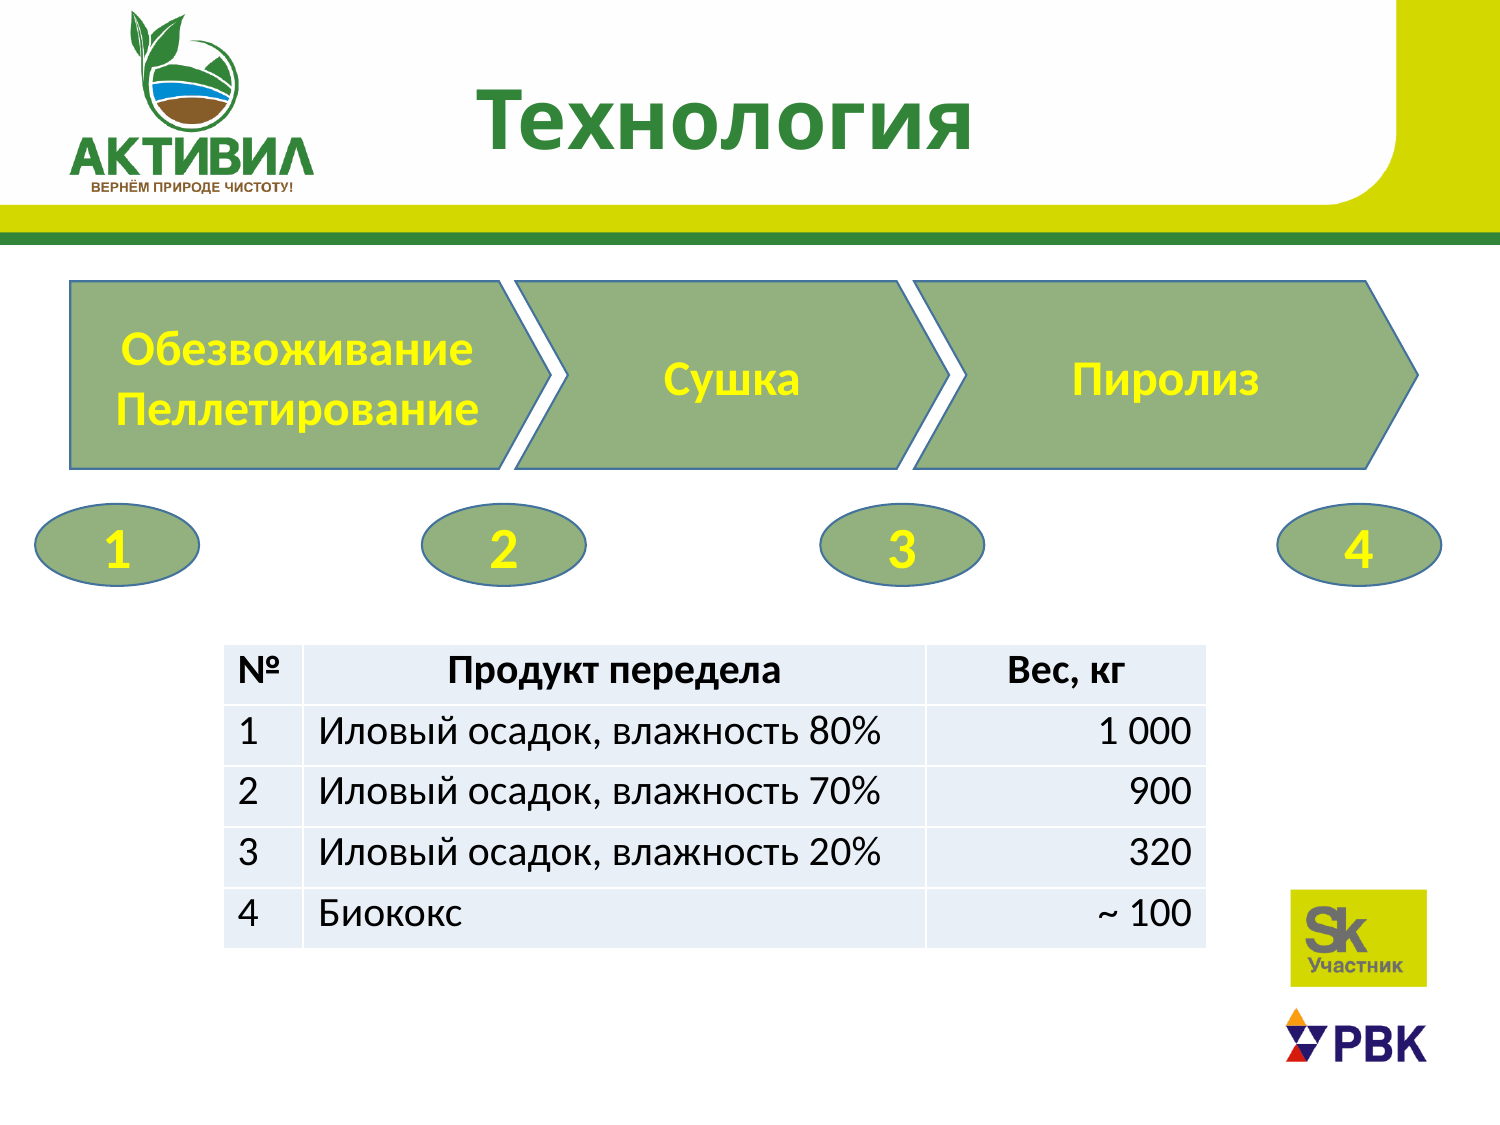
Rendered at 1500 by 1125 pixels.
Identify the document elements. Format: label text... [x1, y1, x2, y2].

text_box Сушка [513, 280, 951, 470]
table_cell Иловый осадок, влажность 80% [304, 706, 925, 765]
text_box 2 [420, 502, 587, 587]
table_cell 2 [224, 767, 302, 826]
text_box 3 [819, 502, 986, 587]
table_cell Иловый осадок, влажность 20% [304, 828, 925, 887]
table_header № [224, 645, 302, 704]
table_cell Иловый осадок, влажность 70% [304, 767, 925, 826]
table_cell 3 [224, 828, 302, 887]
text_box 1 [34, 502, 201, 587]
text_box 4 [1276, 502, 1443, 587]
table_header Вес, кг [927, 645, 1206, 704]
picture [1290, 889, 1427, 987]
table_cell 4 [224, 889, 302, 948]
table_cell 1 000 [927, 706, 1206, 765]
table_cell 320 [927, 828, 1206, 887]
table_cell ~ 100 [927, 889, 1206, 948]
text_box Пиролиз [912, 280, 1420, 470]
table_cell 1 [224, 706, 302, 765]
table_cell 900 [927, 767, 1206, 826]
table_header Продукт передела [304, 645, 925, 704]
text_box Обезвоживание Пеллетирование [69, 280, 552, 470]
table_cell Биококс [304, 889, 925, 948]
picture [0, 0, 1500, 245]
picture [1285, 1007, 1427, 1062]
